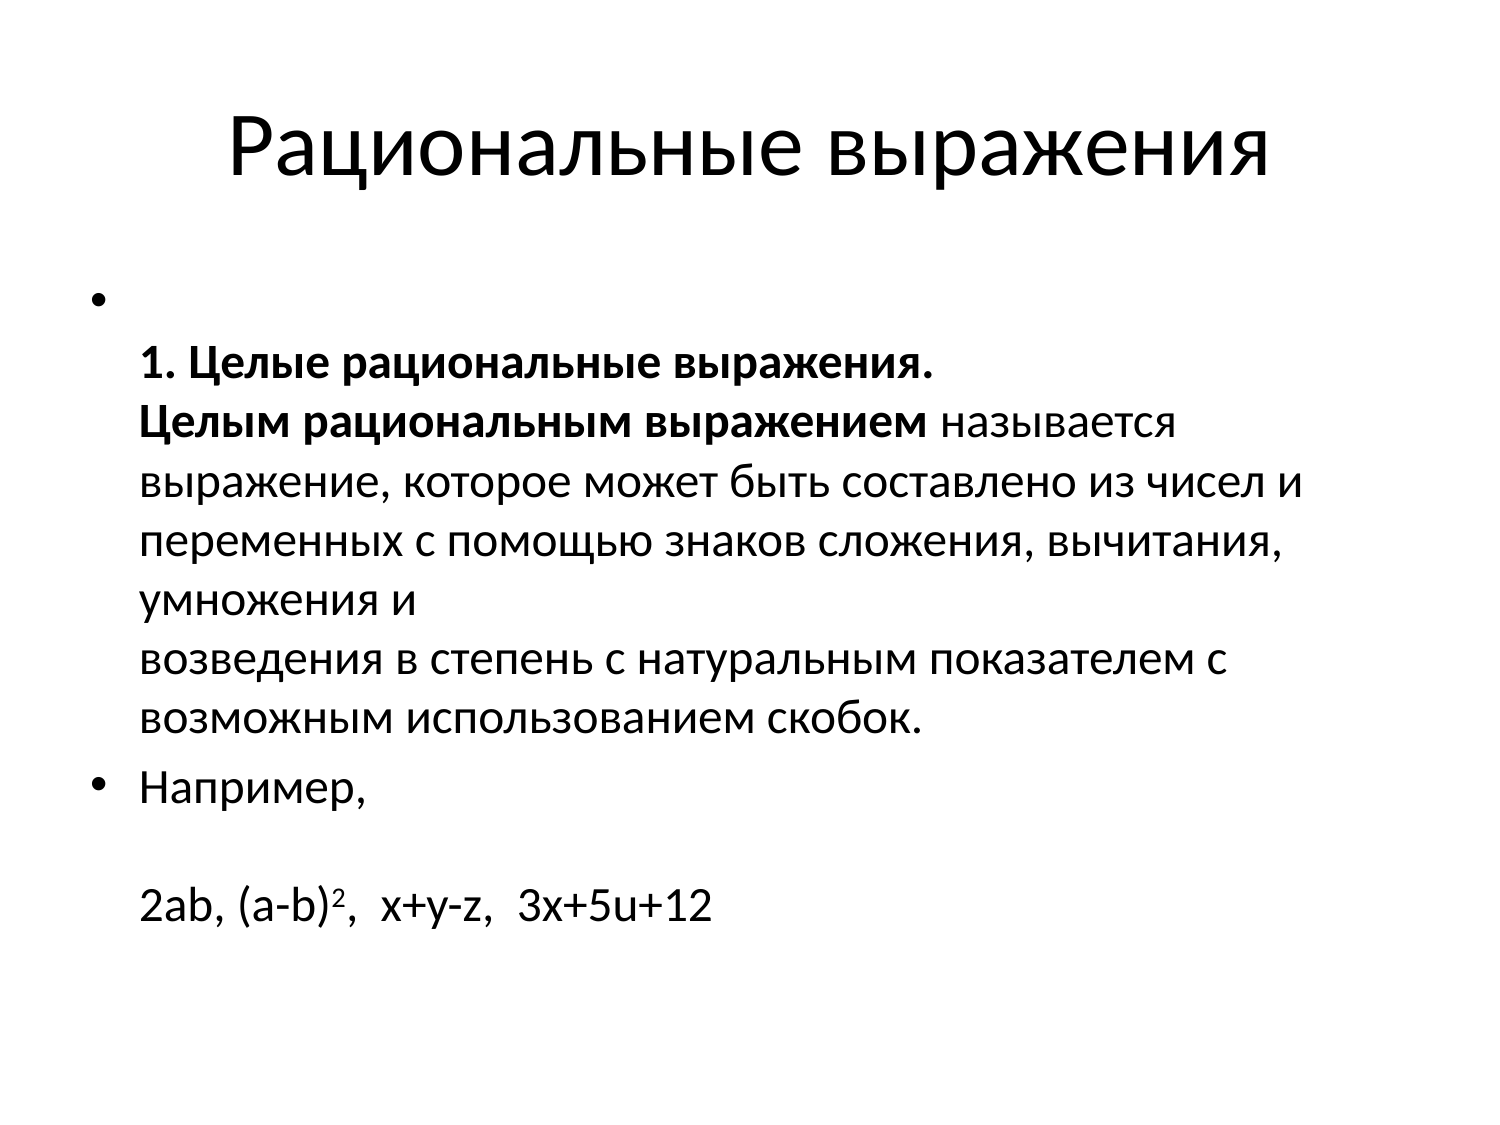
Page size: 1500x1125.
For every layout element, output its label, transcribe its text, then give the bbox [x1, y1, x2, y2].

title Рациональные выражения [75, 45, 1425, 233]
list 1. Целые рациональные выражения. Целым рациональным выражением называется выражение, которое может быть составлено из чисел и переменных с помощью знаков сложения, вычитания, умножения и возведения в степень с натуральным показателем с возможным использованием скобок. Например, 2ab, (a-b)2, x+y-z, 3x+5u+12 [75, 262, 1425, 1005]
